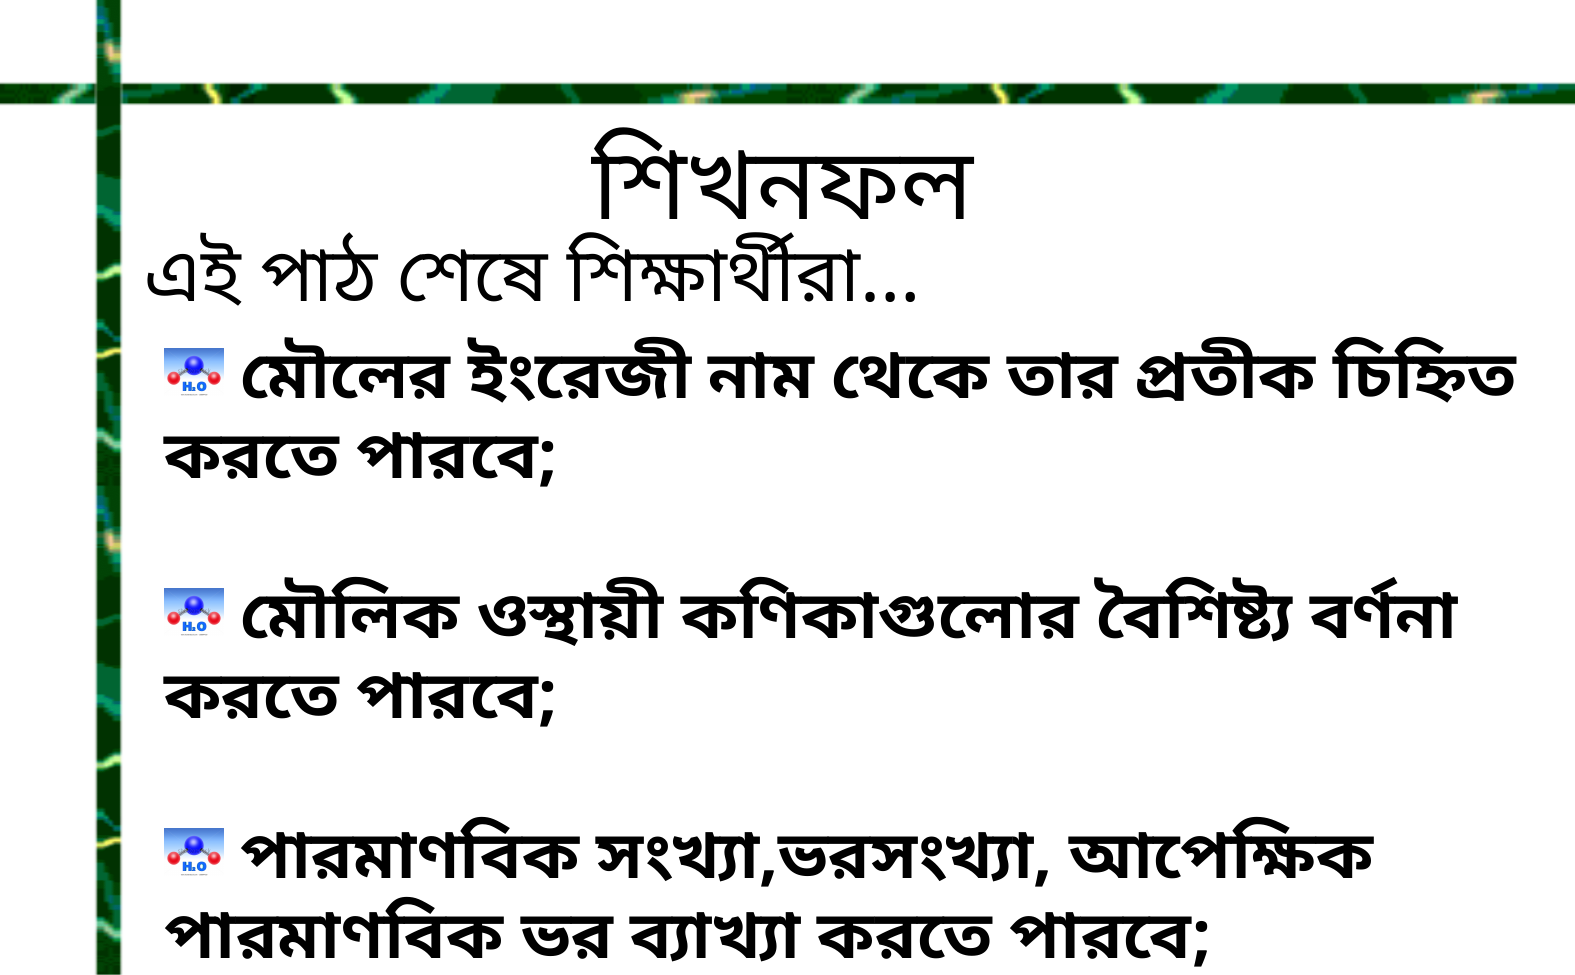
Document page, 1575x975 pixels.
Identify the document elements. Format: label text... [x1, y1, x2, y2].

text_box এই পাঠ শেষে শিক্ষার্থীরা… [127, 217, 938, 326]
text_box মৌলের ইংরেজী নাম থেকে তার প্রতীক চিহ্নিত করতে পারবে; মৌলিক ওস্থায়ী কণিকাগুলোর বৈশিষ্ট্য বর্ণনা করতে পারবে; পারমাণবিক সংখ্যা,ভরসংখ্যা, আপেক্ষিক পারমাণবিক ভর ব্যাখ্যা করতে পারবে; পরমাণুর ইলেকট্রন, প্রোটন ও নিউট্রন হিসাব করতে পারবে। [150, 324, 1550, 975]
picture [164, 828, 224, 876]
picture [0, 77, 87, 113]
text_box শিখনফল [576, 110, 990, 249]
picture [130, 77, 1575, 113]
picture [89, 0, 128, 974]
picture [164, 588, 224, 636]
picture [164, 348, 224, 396]
